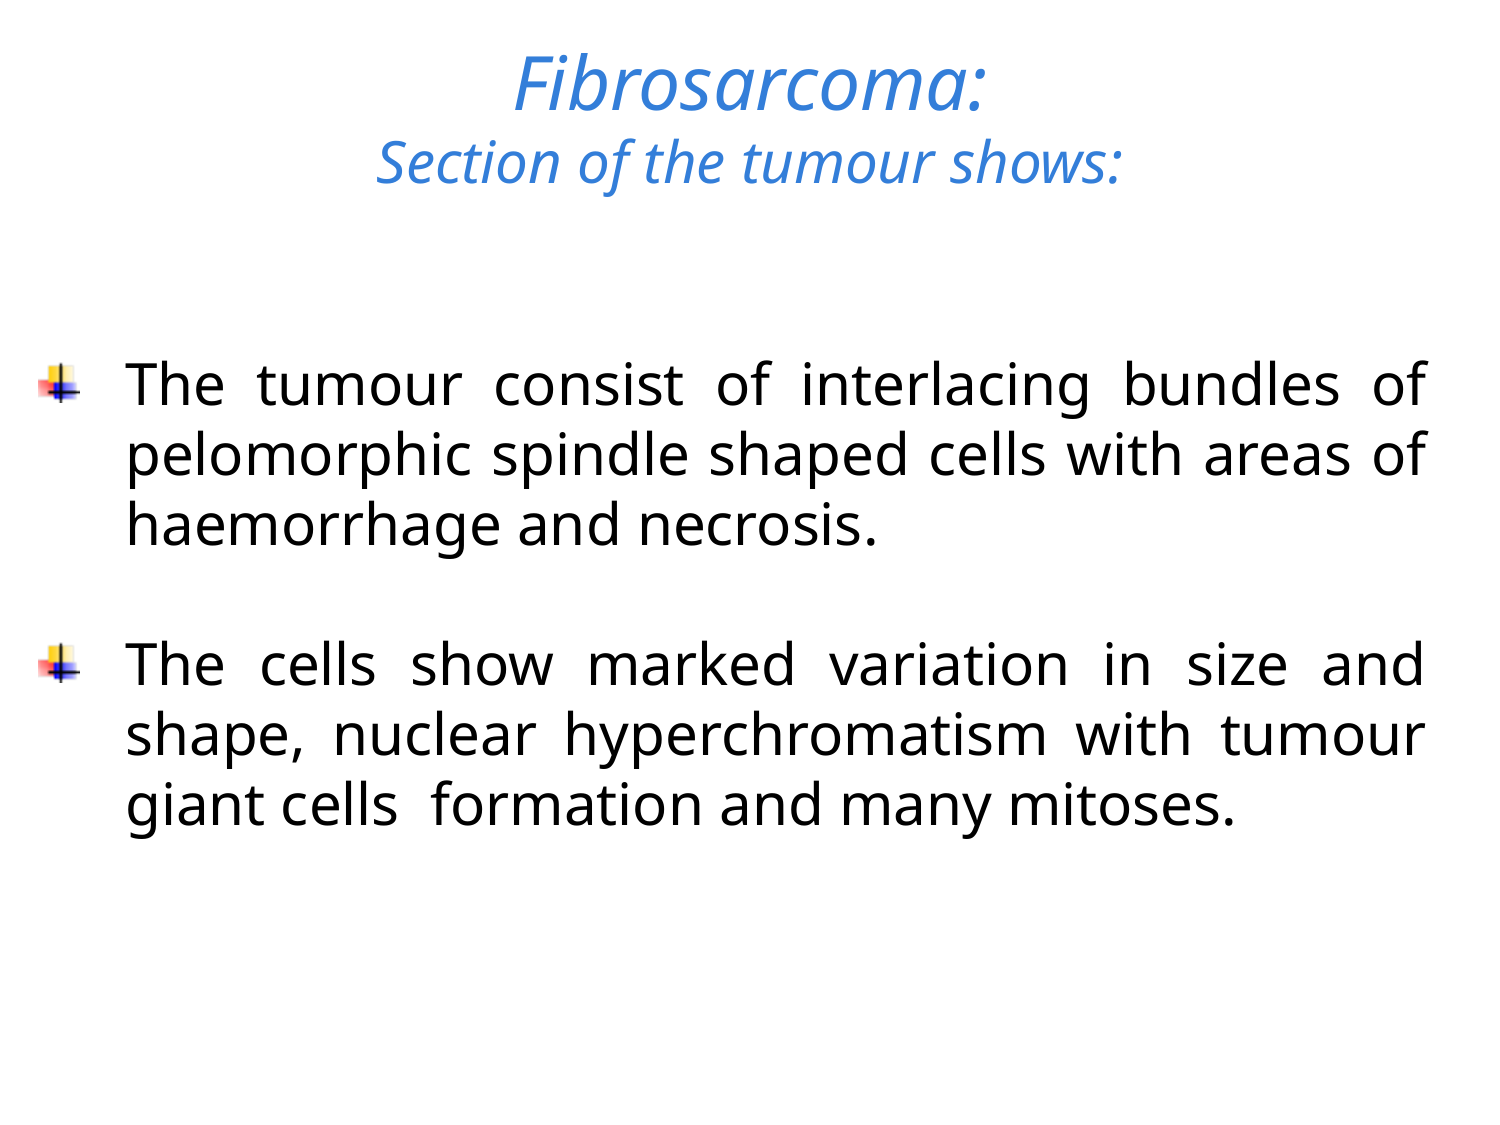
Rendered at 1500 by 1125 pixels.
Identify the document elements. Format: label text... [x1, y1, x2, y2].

picture [38, 361, 80, 403]
picture [38, 641, 80, 683]
title Fibrosarcoma: Section of the tumour shows: [0, 0, 1500, 231]
text_box The tumour consist of interlacing bundles of pelomorphic spindle shaped cells with areas of haemorrhage and necrosis. The cells show marked variation in size and shape, nuclear hyperchromatism with tumour giant cells formation and many mitoses. [23, 339, 1442, 845]
